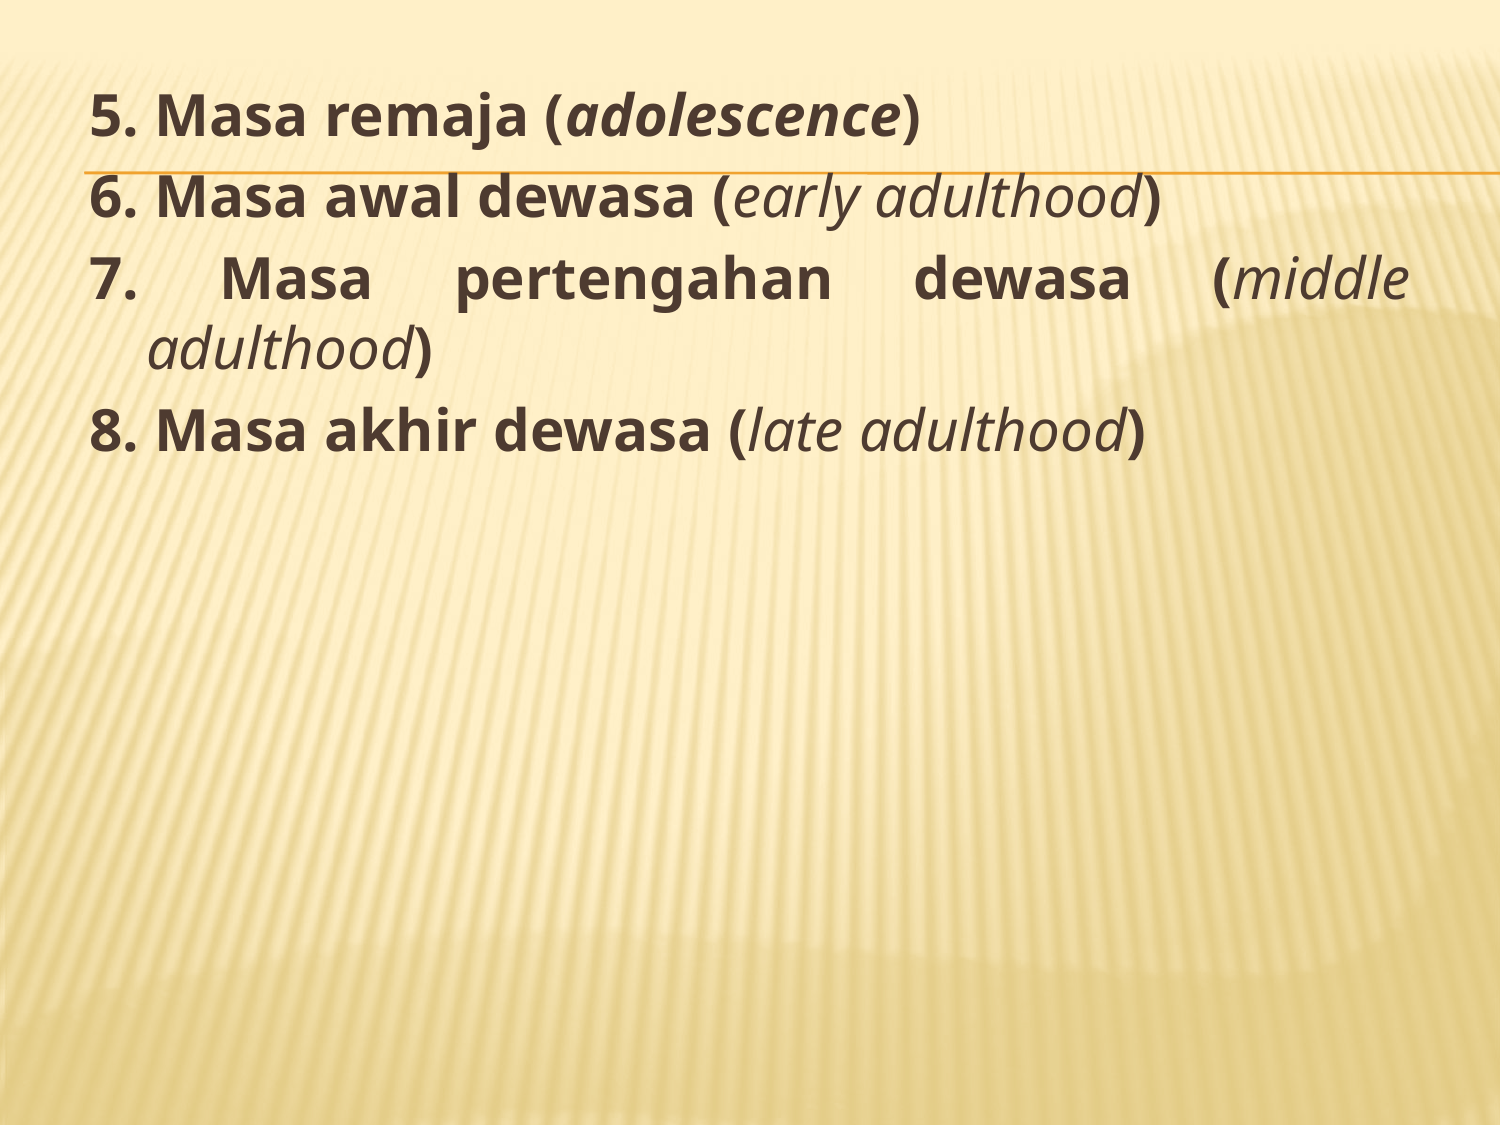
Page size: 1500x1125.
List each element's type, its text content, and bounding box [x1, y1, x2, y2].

list 5. Masa remaja (adolescence) 6. Masa awal dewasa (early adulthood) 7. Masa pertengahan dewasa (middle adulthood) 8. Masa akhir dewasa (late adulthood) [75, 70, 1425, 1005]
